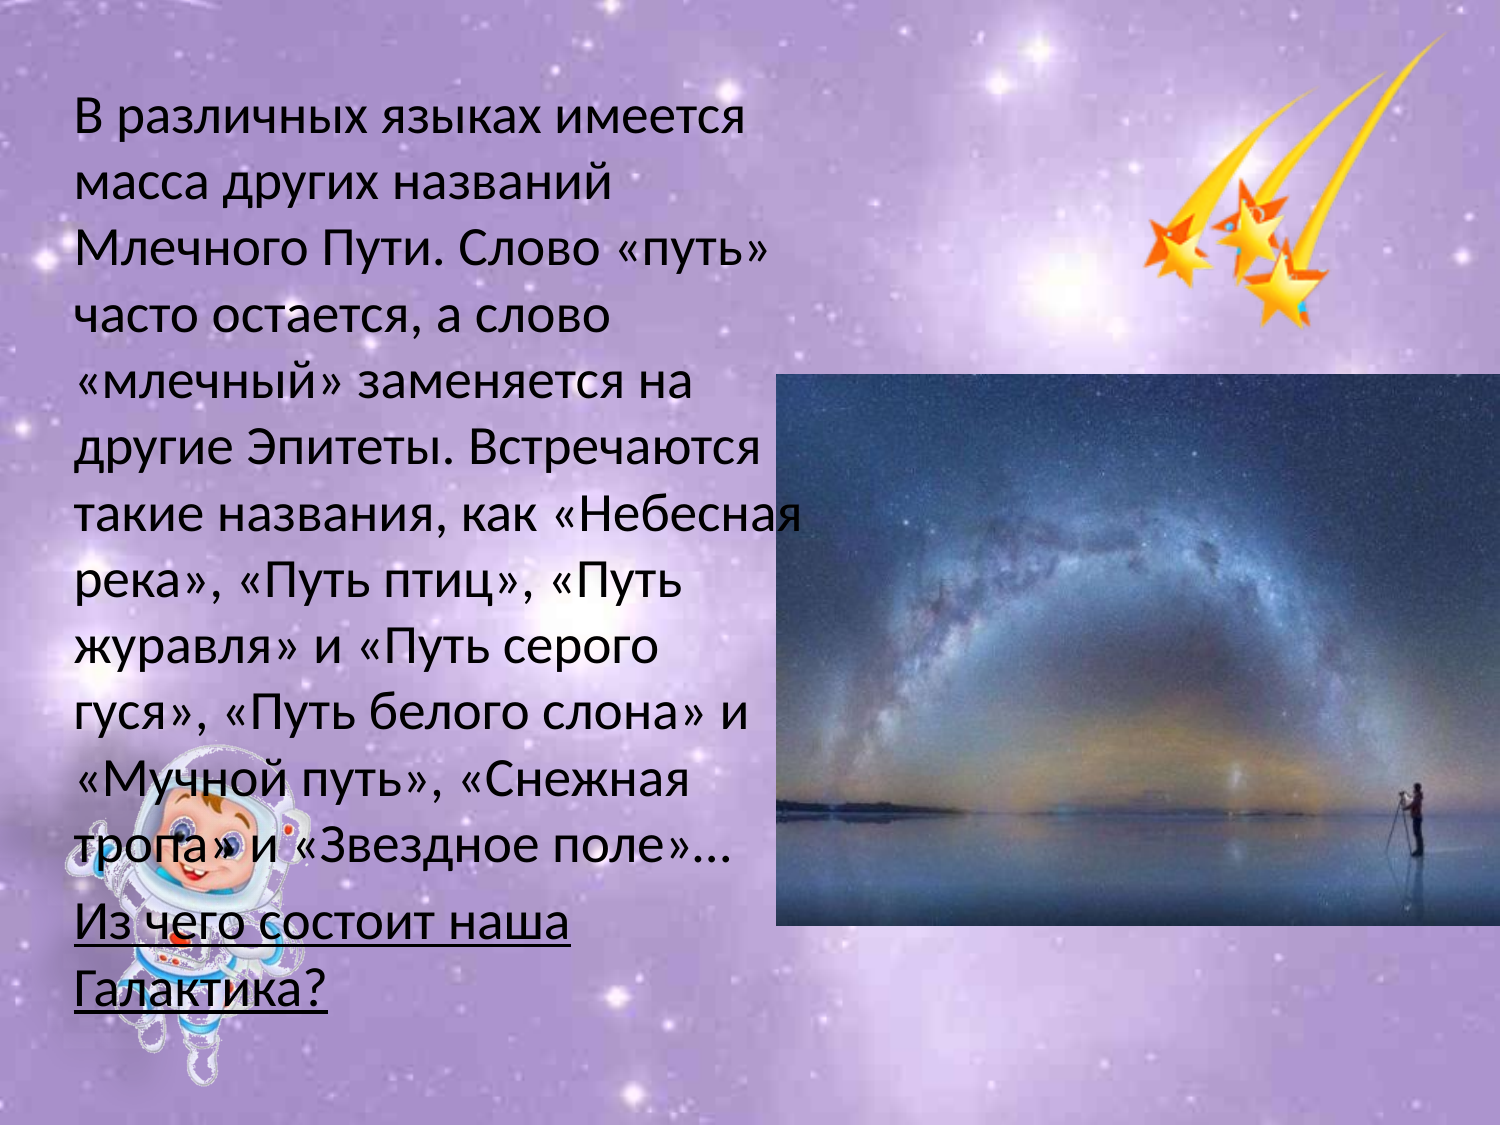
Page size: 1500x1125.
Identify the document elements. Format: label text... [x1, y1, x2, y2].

picture [0, 0, 1500, 1125]
list В различных языках имеется масса других названий Млечного Пути. Слово «путь» часто остается, а слово «млечный» заменяется на другие Эпитеты. Встречаются такие названия, как «Небесная река», «Путь птиц», «Путь журавля» и «Путь серого гуся», «Путь белого слона» и «Мучной путь», «Снежная тропа» и «Звездное поле»… Из чего состоит наша Галактика? [58, 70, 821, 1055]
